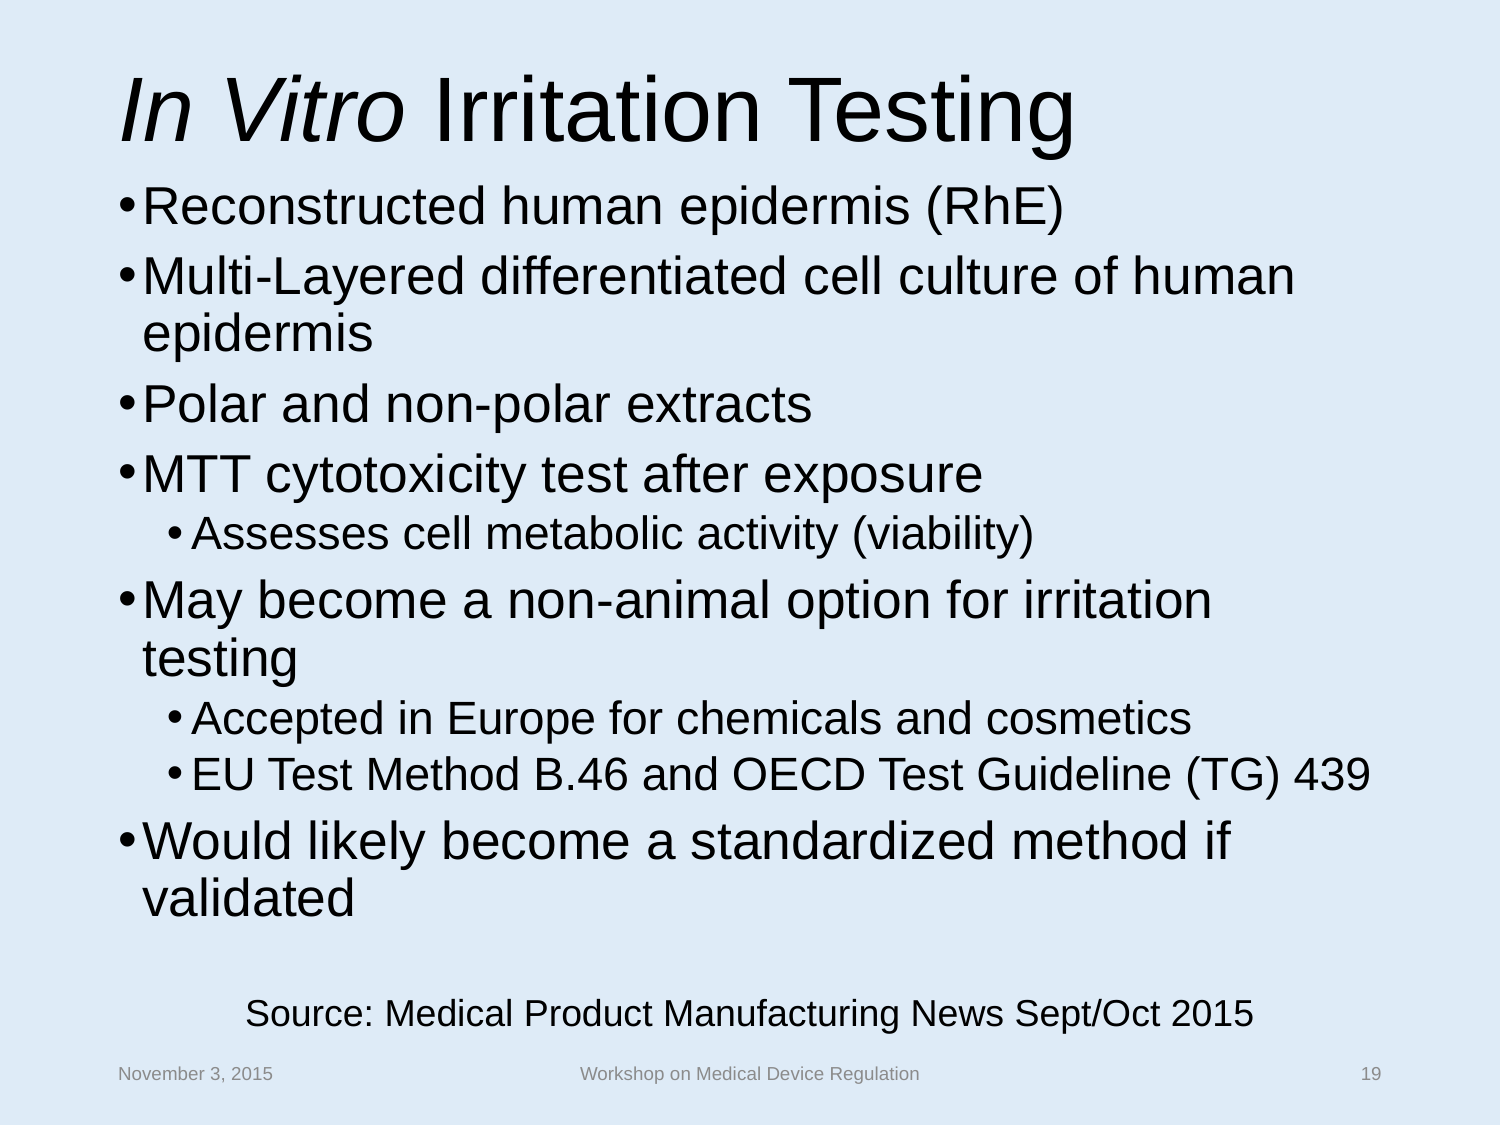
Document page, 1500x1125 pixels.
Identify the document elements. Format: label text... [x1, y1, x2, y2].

footer Workshop on Medical Device Regulation [496, 1042, 1004, 1103]
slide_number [103, 1042, 441, 1103]
list Reconstructed human epidermis (RhE) Multi-Layered differentiated cell culture of human epidermis Polar and non-polar extracts MTT cytotoxicity test after exposure Assesses cell metabolic activity (viability) May become a non-animal option for irritation testing Accepted in Europe for chemicals and cosmetics EU Test Method B.46 and OECD Test Guideline (TG) 439 Would likely become a standardized method if validated [103, 170, 1397, 976]
slide_number 19 [1059, 1042, 1397, 1103]
title In Vitro Irritation Testing [103, 59, 1397, 165]
text_box Source: Medical Product Manufacturing News Sept/Oct 2015 [230, 982, 1270, 1042]
